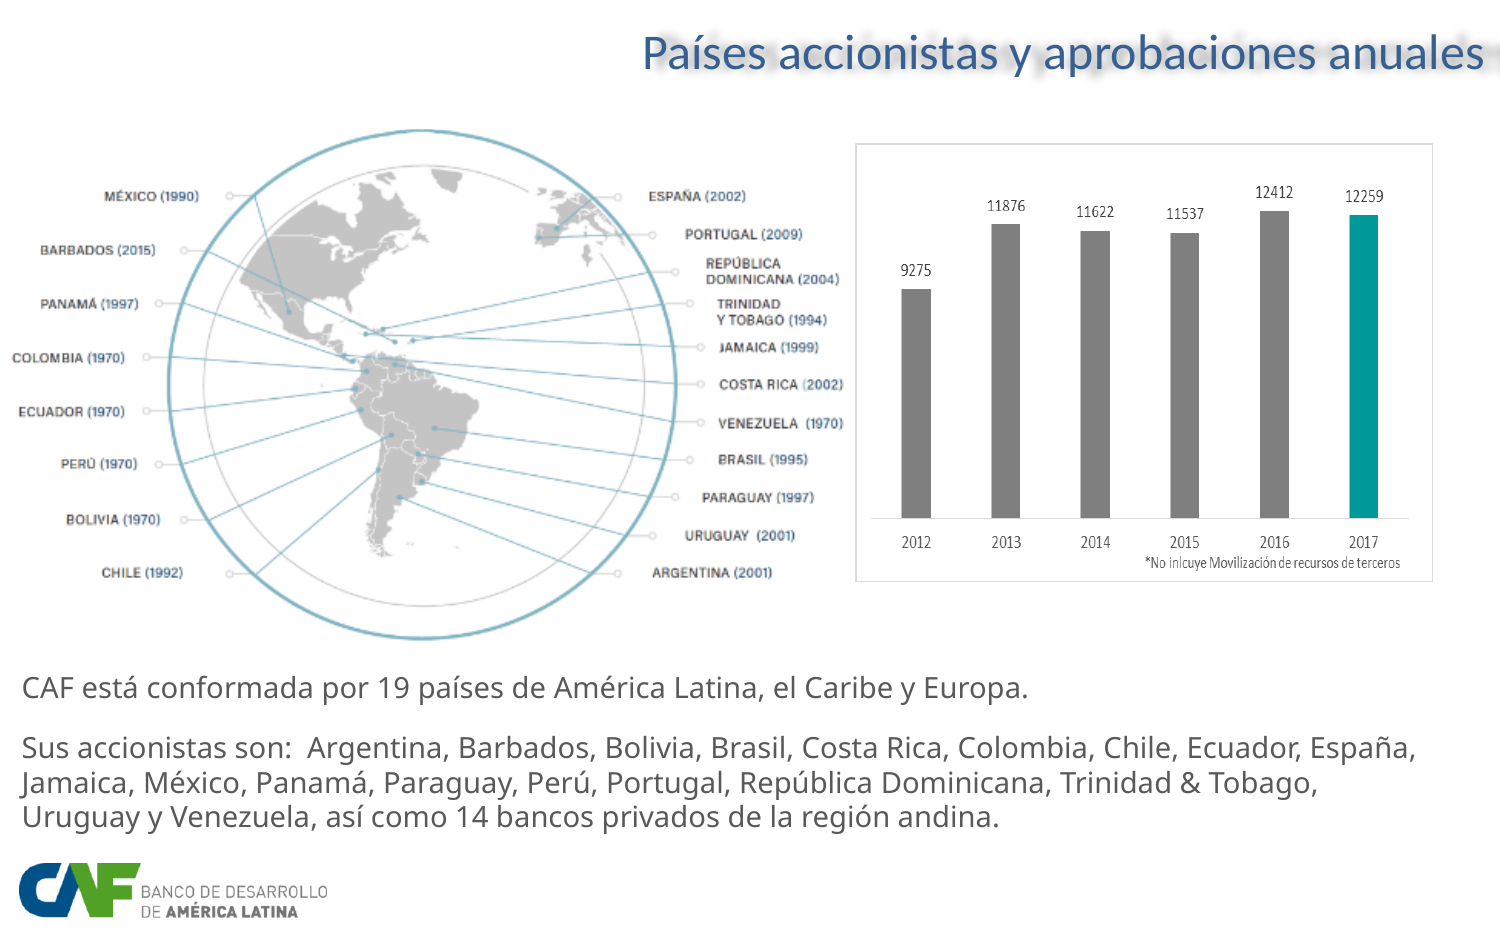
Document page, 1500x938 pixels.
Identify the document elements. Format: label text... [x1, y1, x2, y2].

list Países accionistas y aprobaciones anuales [23, 0, 1500, 112]
picture [19, 863, 332, 921]
text_box CAF está conformada por 19 países de América Latina, el Caribe y Europa. Sus accionistas son: Argentina, Barbados, Bolivia, Brasil, Costa Rica, Colombia, Chile, Ecuador, España, Jamaica, México, Panamá, Paraguay, Perú, Portugal, República Dominicana, Trinidad & Tobago, Uruguay y Venezuela, así como 14 bancos privados de la región andina. [6, 661, 1453, 842]
picture [6, 129, 1434, 644]
